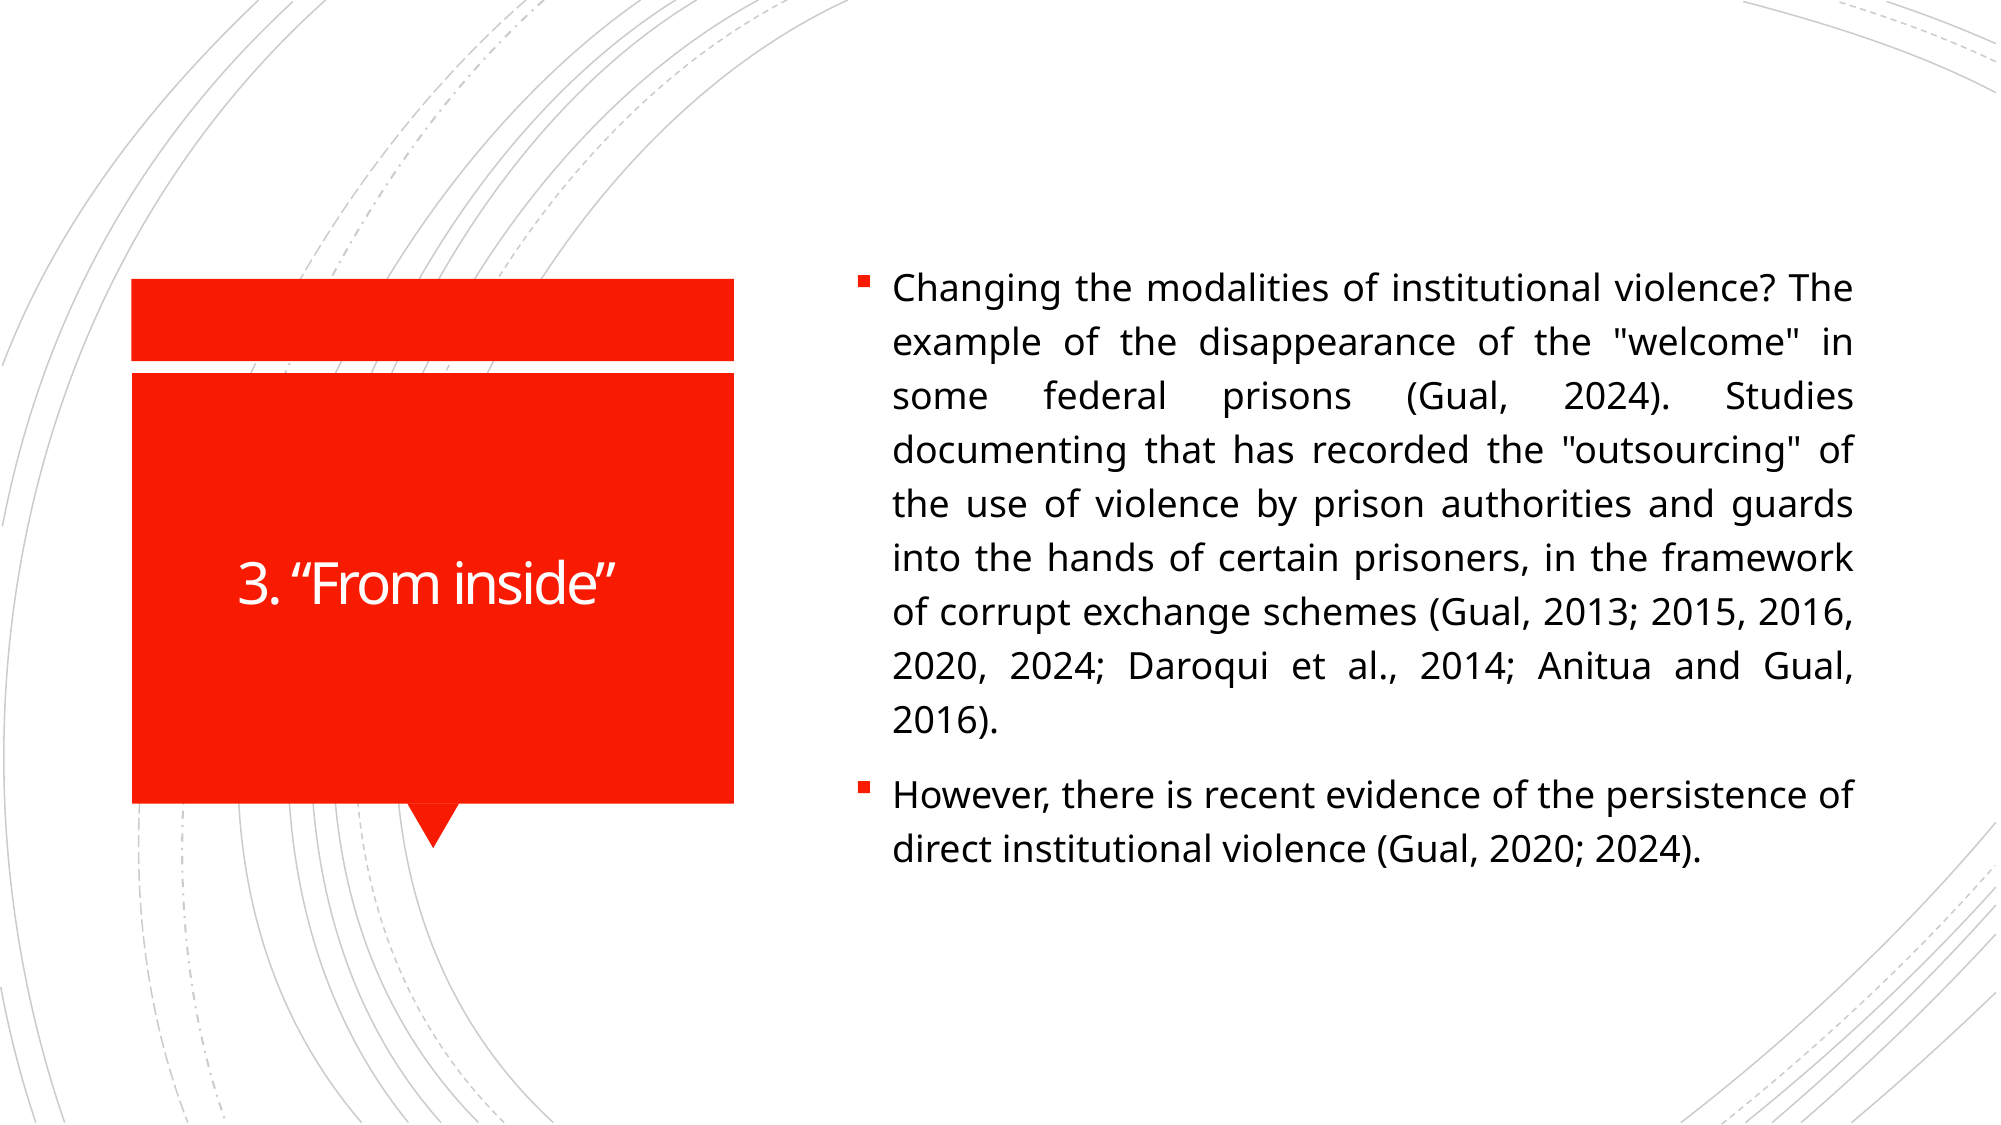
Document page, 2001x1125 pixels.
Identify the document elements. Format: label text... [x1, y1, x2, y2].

title 3. “From inside” [145, 385, 720, 789]
list Changing the modalities of institutional violence? The example of the disappearance of the "welcome" in some federal prisons (Gual, 2024). Studies documenting that has recorded the "outsourcing" of the use of violence by prison authorities and guards into the hands of certain prisoners, in the framework of corrupt exchange schemes (Gual, 2013; 2015, 2016, 2020, 2024; Daroqui et al., 2014; Anitua and Gual, 2016). However, there is recent evidence of the persistence of direct institutional violence (Gual, 2020; 2024). [839, 131, 1871, 993]
